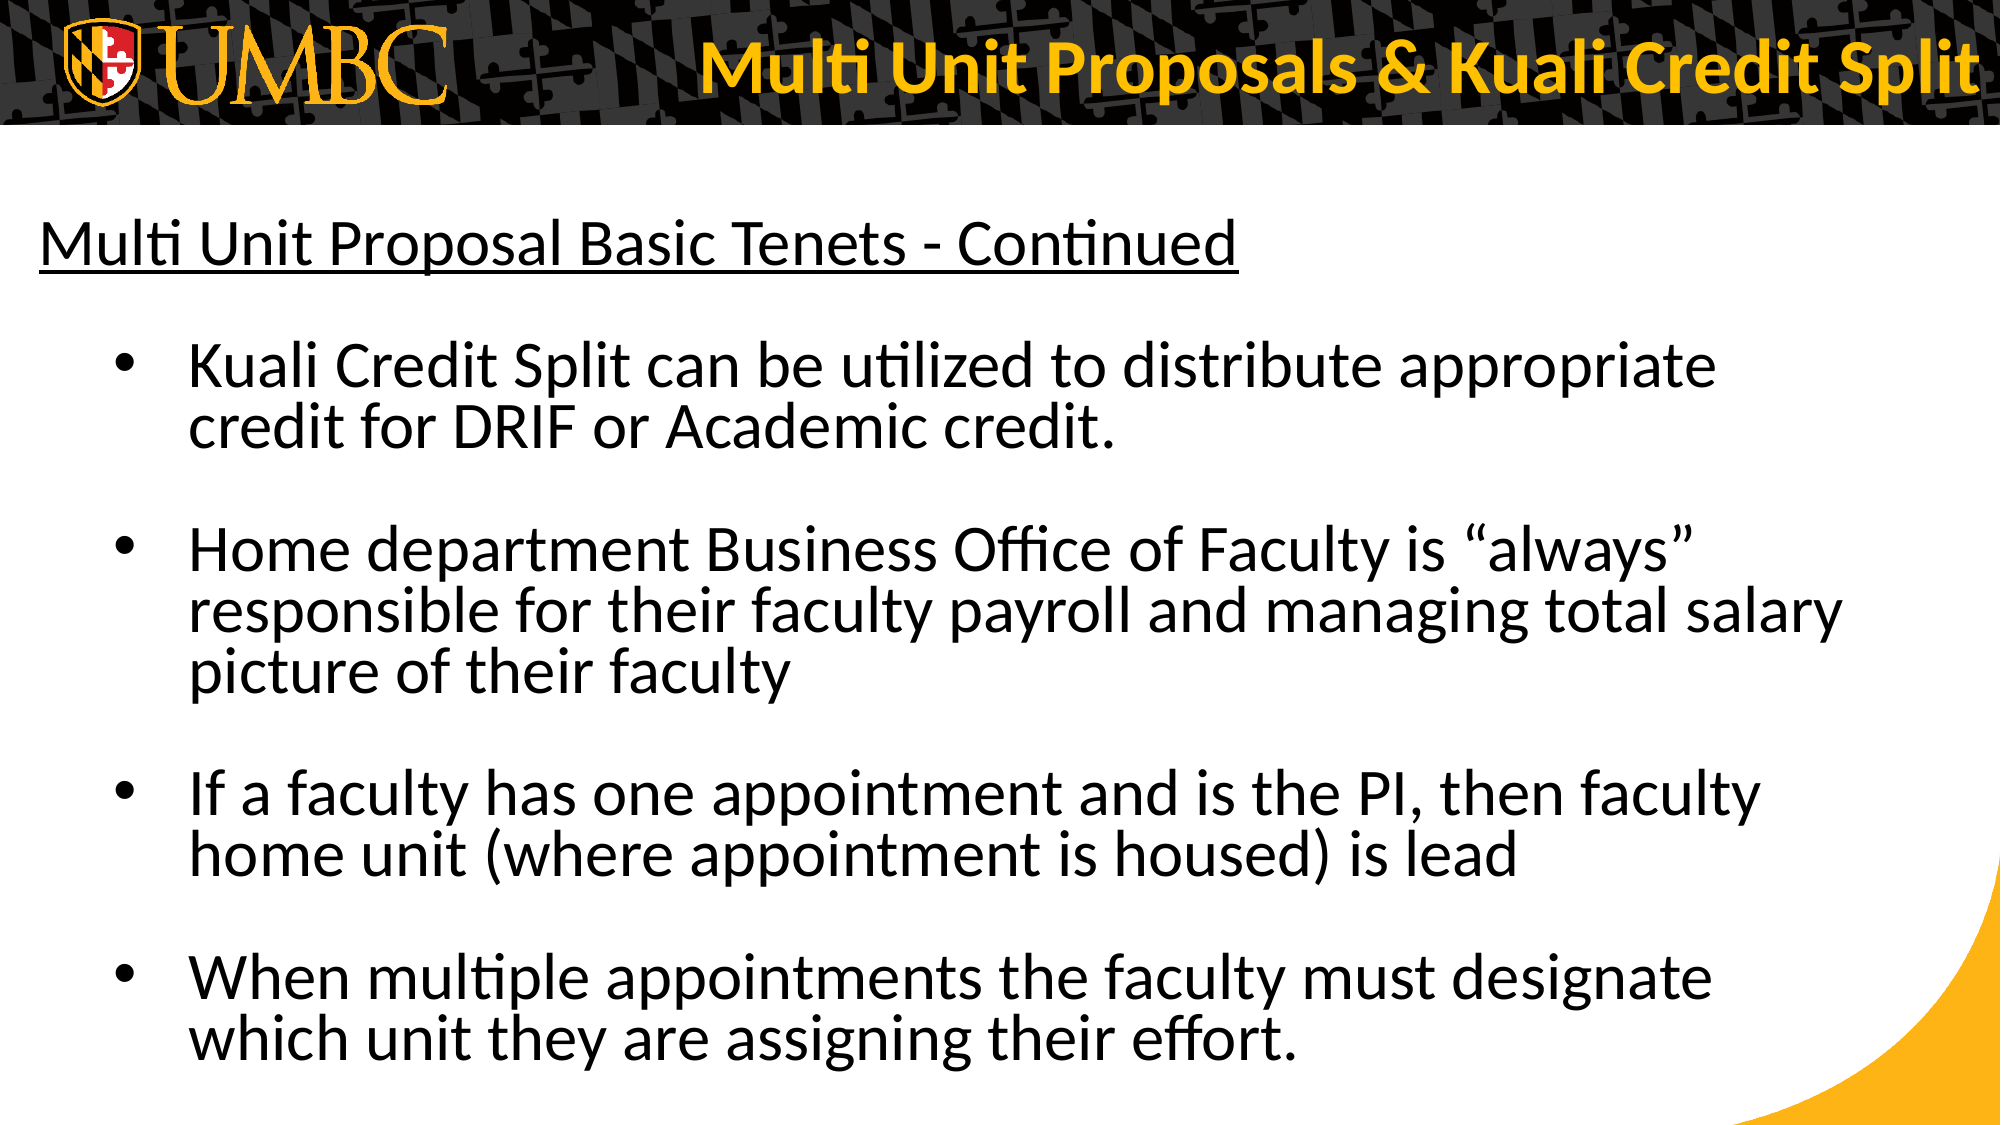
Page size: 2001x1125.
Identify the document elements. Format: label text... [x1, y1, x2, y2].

text_box Multi Unit Proposals & Kuali Credit Split [661, 0, 1997, 124]
picture [1731, 852, 2000, 1125]
picture [0, 0, 2000, 125]
text_box – Dean Drake Multi Unit Proposal Basic Tenets - Continued Kuali Credit Split can be utilized to distribute appropriate credit for DRIF or Academic credit. Home department Business Office of Faculty is “always” responsible for their faculty payroll and managing total salary picture of their faculty If a faculty has one appointment and is the PI, then faculty home unit (where appointment is housed) is lead When multiple appointments the faculty must designate which unit they are assigning their effort. [24, 149, 1899, 1125]
